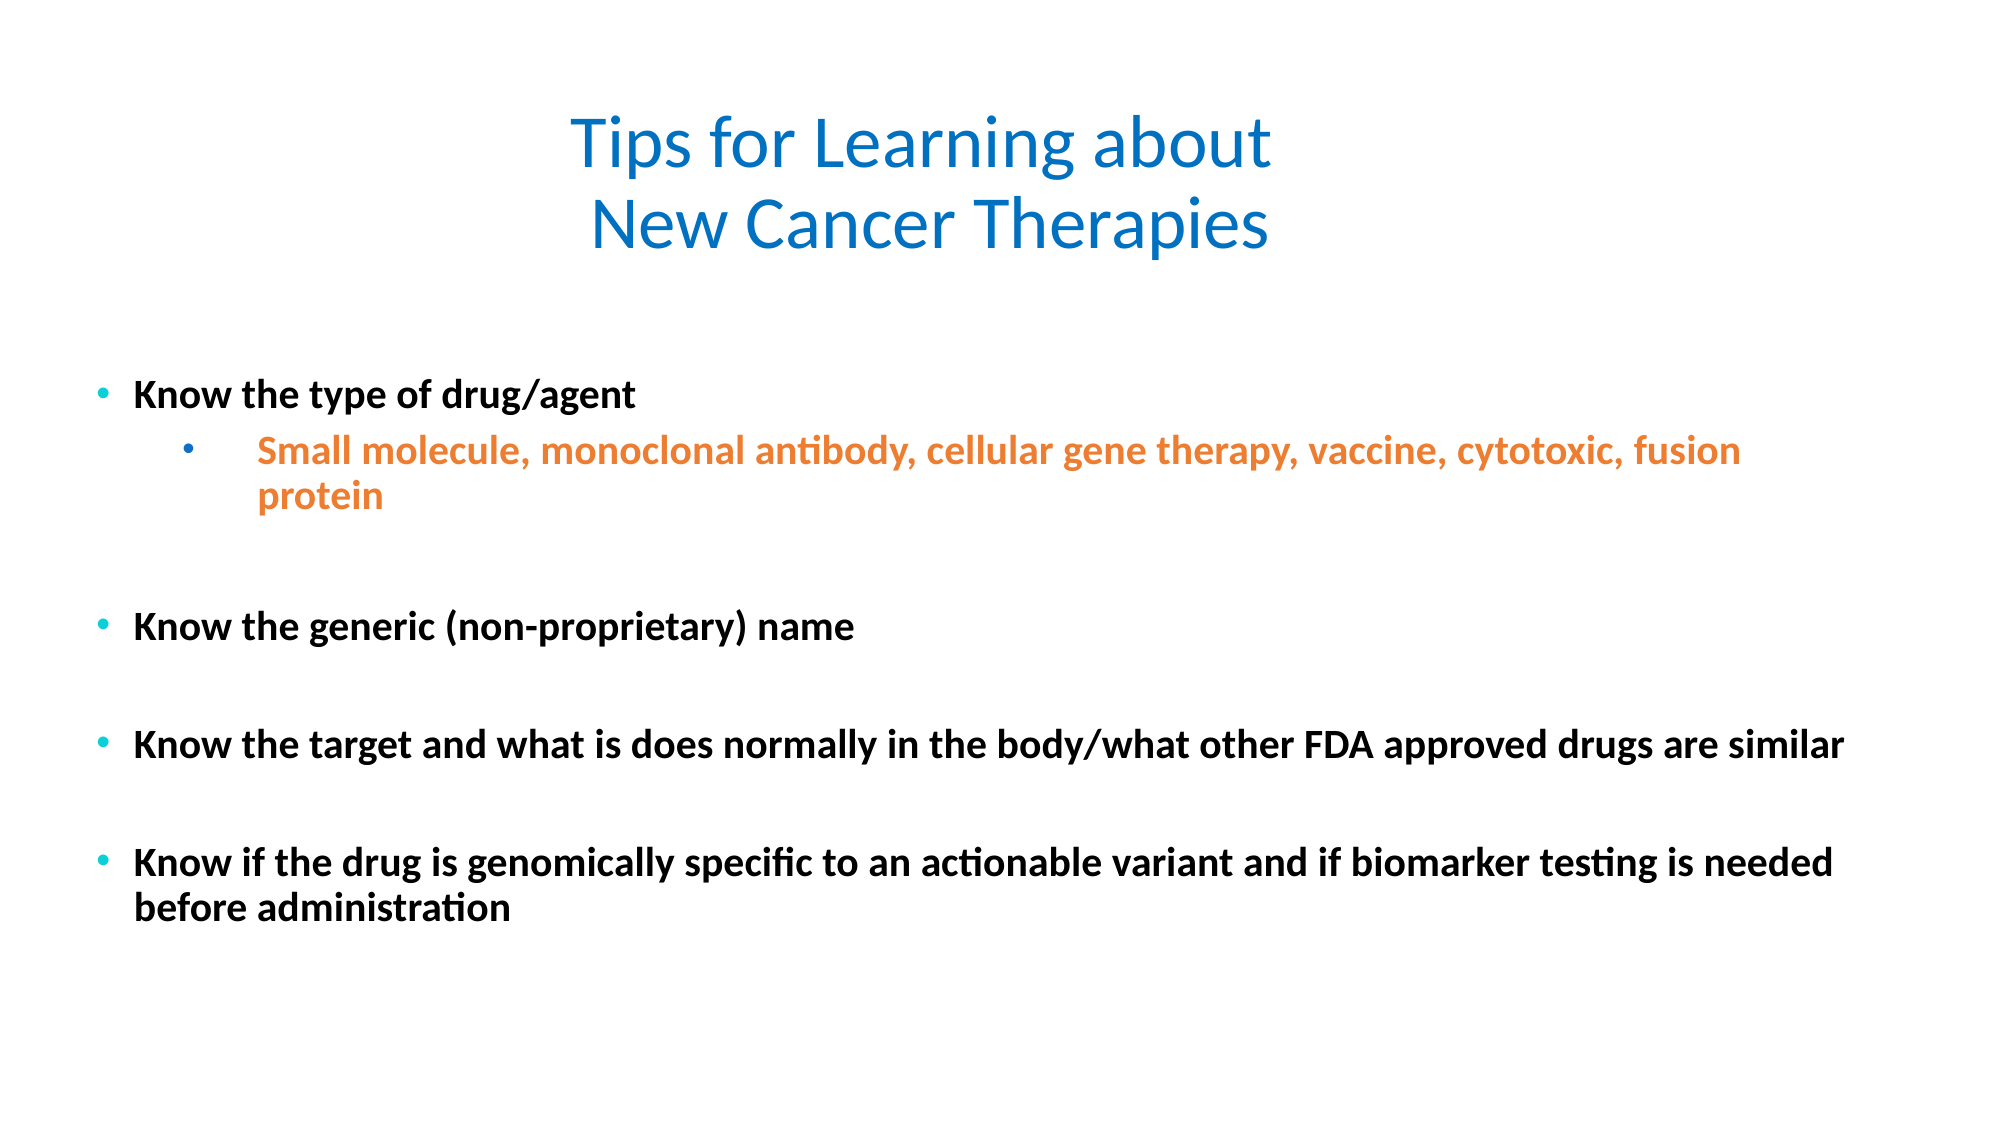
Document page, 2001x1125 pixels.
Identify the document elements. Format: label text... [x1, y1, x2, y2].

title Tips for Learning about New Cancer Therapies [344, 82, 1517, 296]
list Know the type of drug/agent Small molecule, monoclonal antibody, cellular gene therapy, vaccine, cytotoxic, fusion protein Know the generic (non-proprietary) name Know the target and what is does normally in the body/what other FDA approved drugs are similar Know if the drug is genomically specific to an actionable variant and if biomarker testing is needed before administration [81, 364, 1882, 1091]
